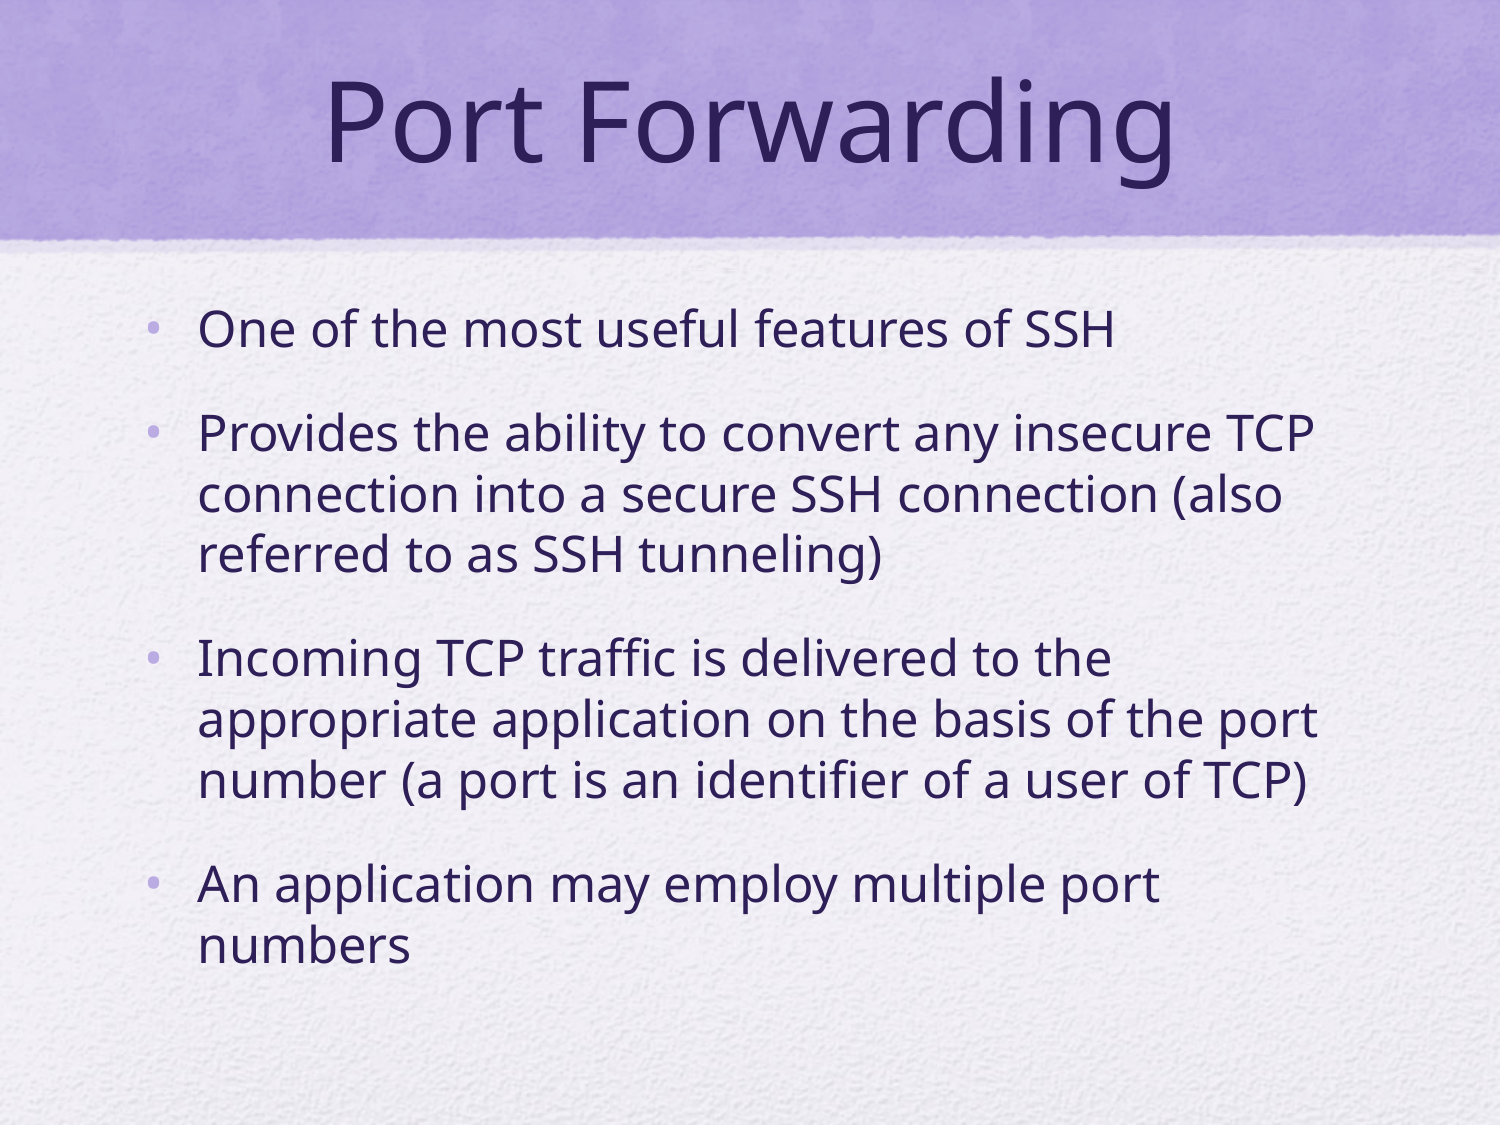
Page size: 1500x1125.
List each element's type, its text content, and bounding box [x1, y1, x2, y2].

list One of the most useful features of SSH Provides the ability to convert any insecure TCP connection into a secure SSH connection (also referred to as SSH tunneling) Incoming TCP traffic is delivered to the appropriate application on the basis of the port number (a port is an identifier of a user of TCP) An application may employ multiple port numbers [129, 288, 1373, 993]
title Port Forwarding [129, 6, 1373, 239]
picture [0, 225, 1500, 1125]
